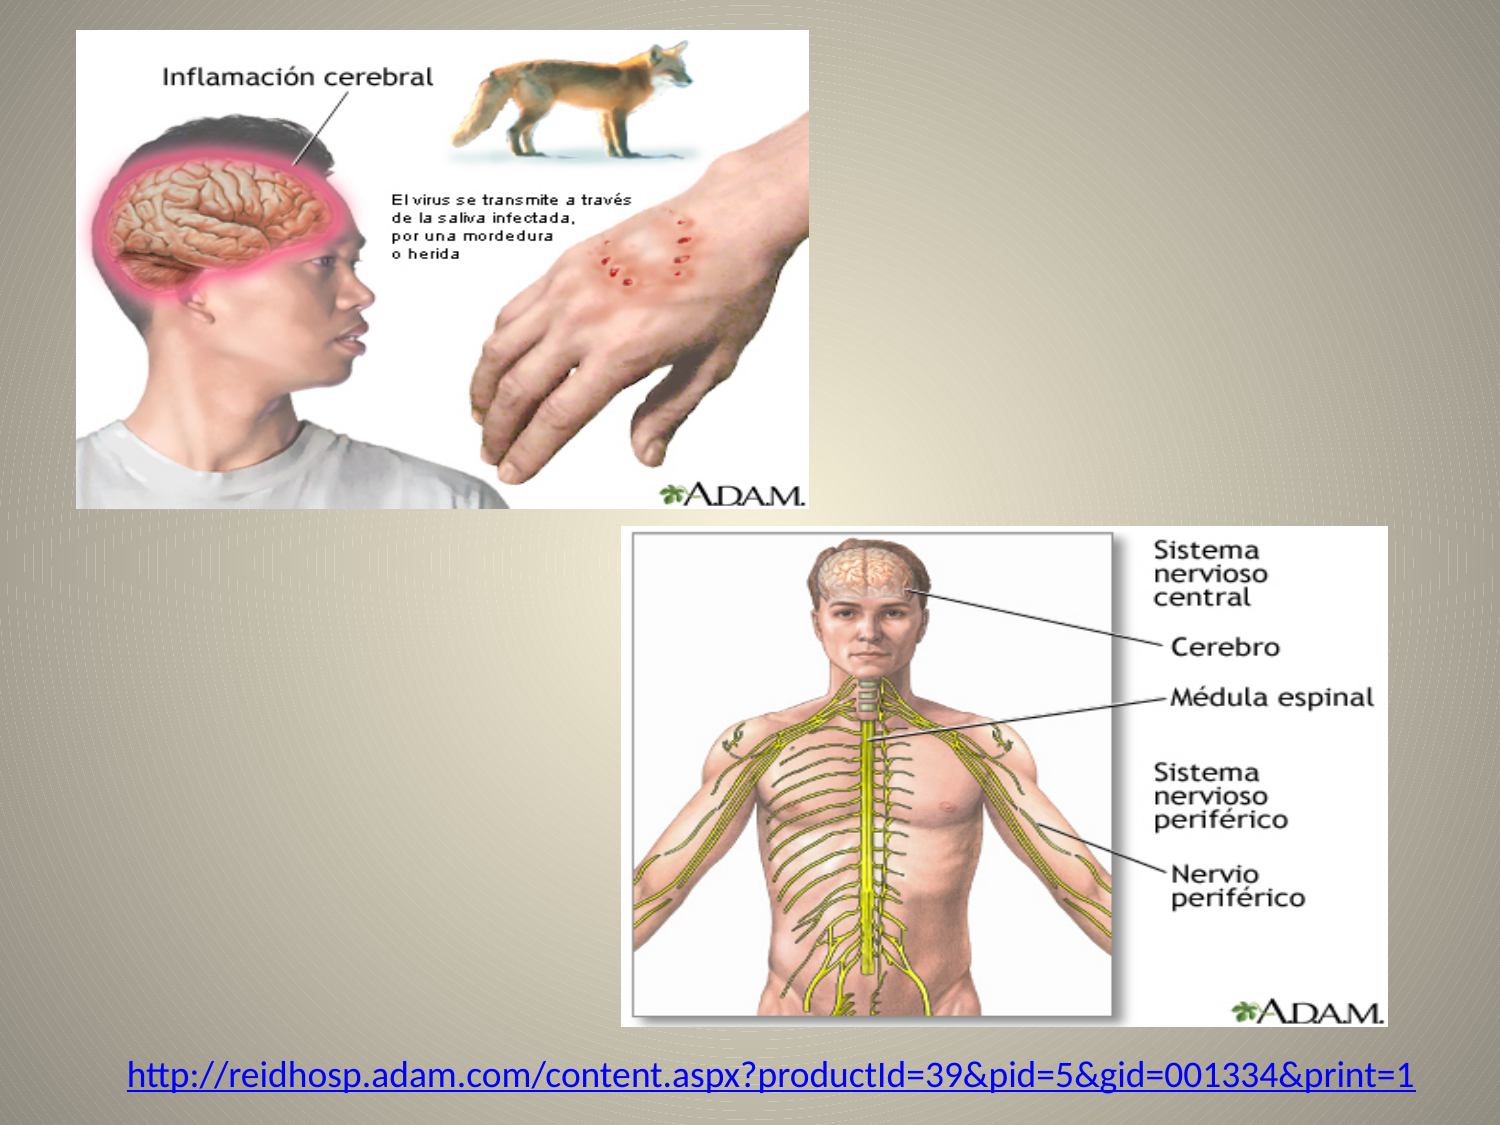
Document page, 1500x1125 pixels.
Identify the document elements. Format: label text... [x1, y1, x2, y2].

text_box http://reidhosp.adam.com/content.aspx?productId=39&pid=5&gid=001334&print=1 [112, 1042, 1465, 1103]
picture [620, 526, 1389, 1028]
picture [76, 30, 809, 509]
